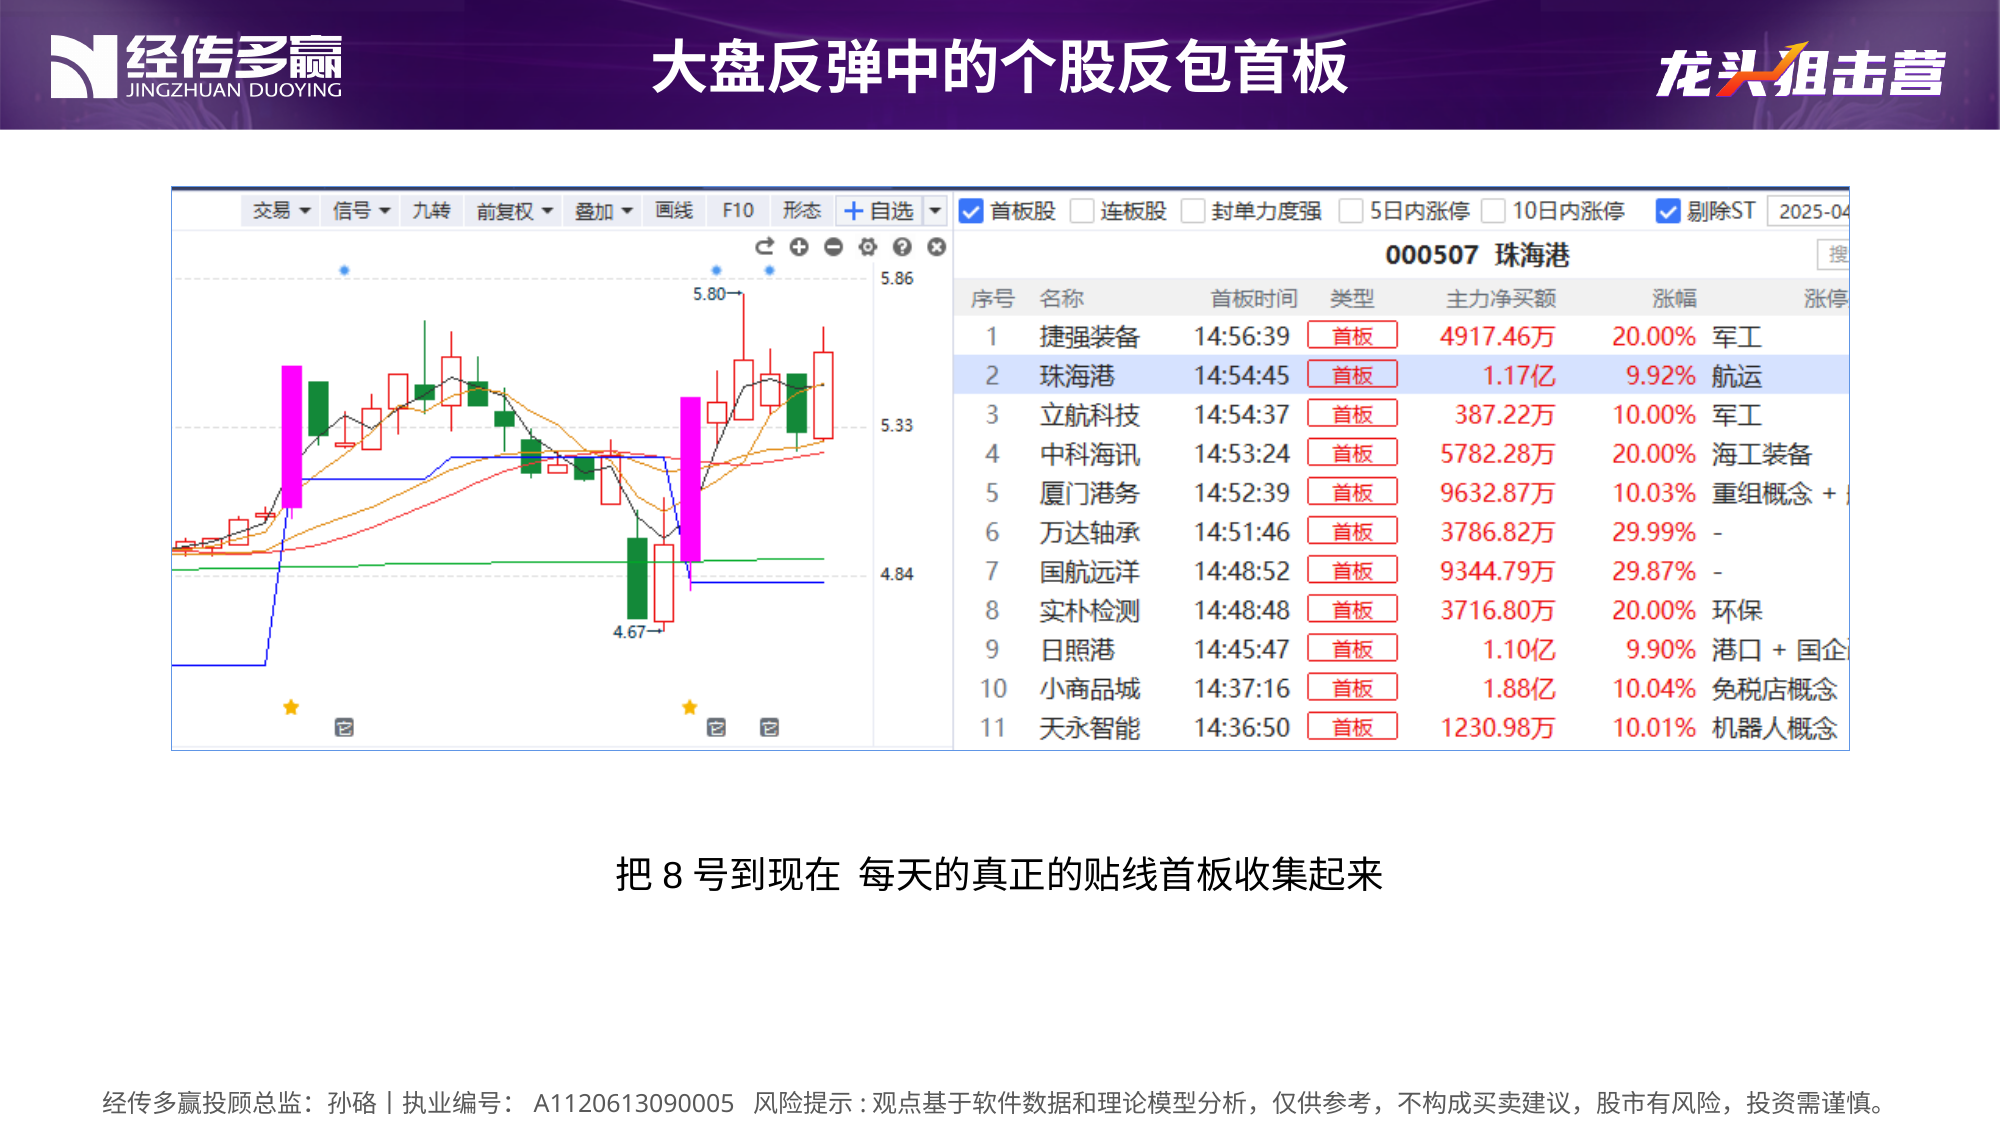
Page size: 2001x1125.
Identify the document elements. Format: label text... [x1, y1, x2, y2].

picture [0, 0, 2000, 129]
picture [171, 186, 1850, 751]
text_box 把8号到现在 每天的真正的贴线首板收集起来 [599, 844, 1401, 904]
text_box 大盘反弹中的个股反包首板 [438, 22, 1562, 108]
